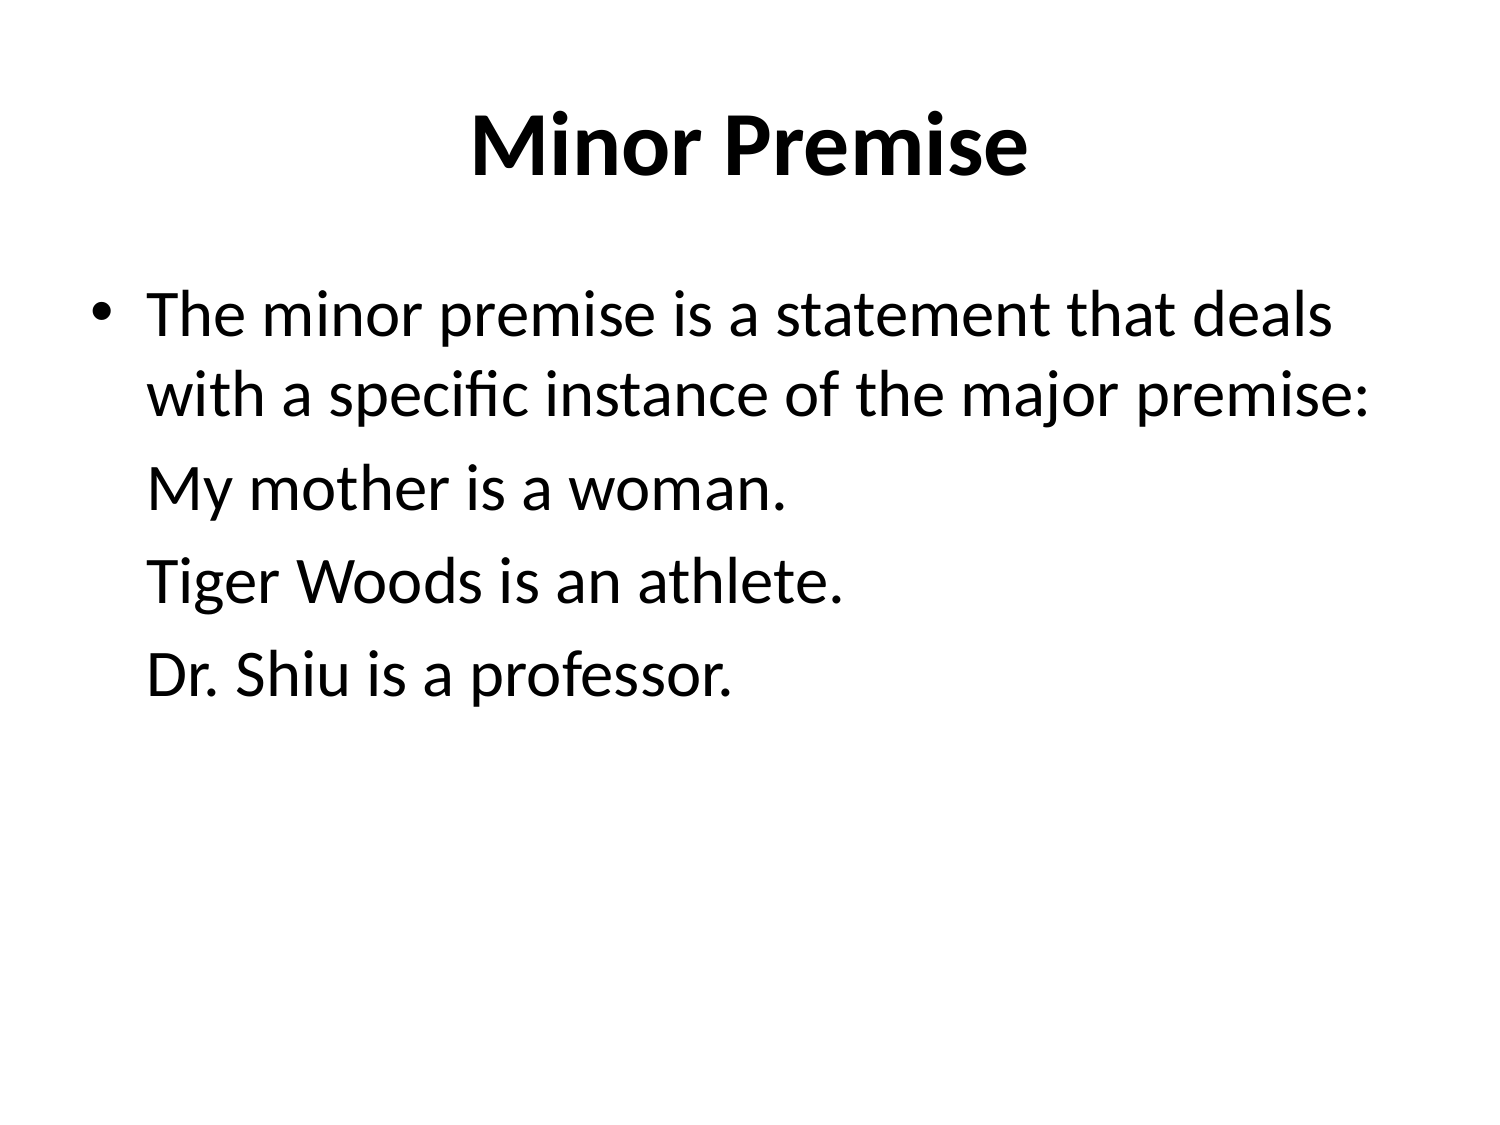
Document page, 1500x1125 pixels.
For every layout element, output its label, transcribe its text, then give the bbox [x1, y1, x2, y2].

title Minor Premise [75, 45, 1425, 233]
list The minor premise is a statement that deals with a specific instance of the major premise: My mother is a woman. Tiger Woods is an athlete. Dr. Shiu is a professor. [75, 262, 1425, 1005]
